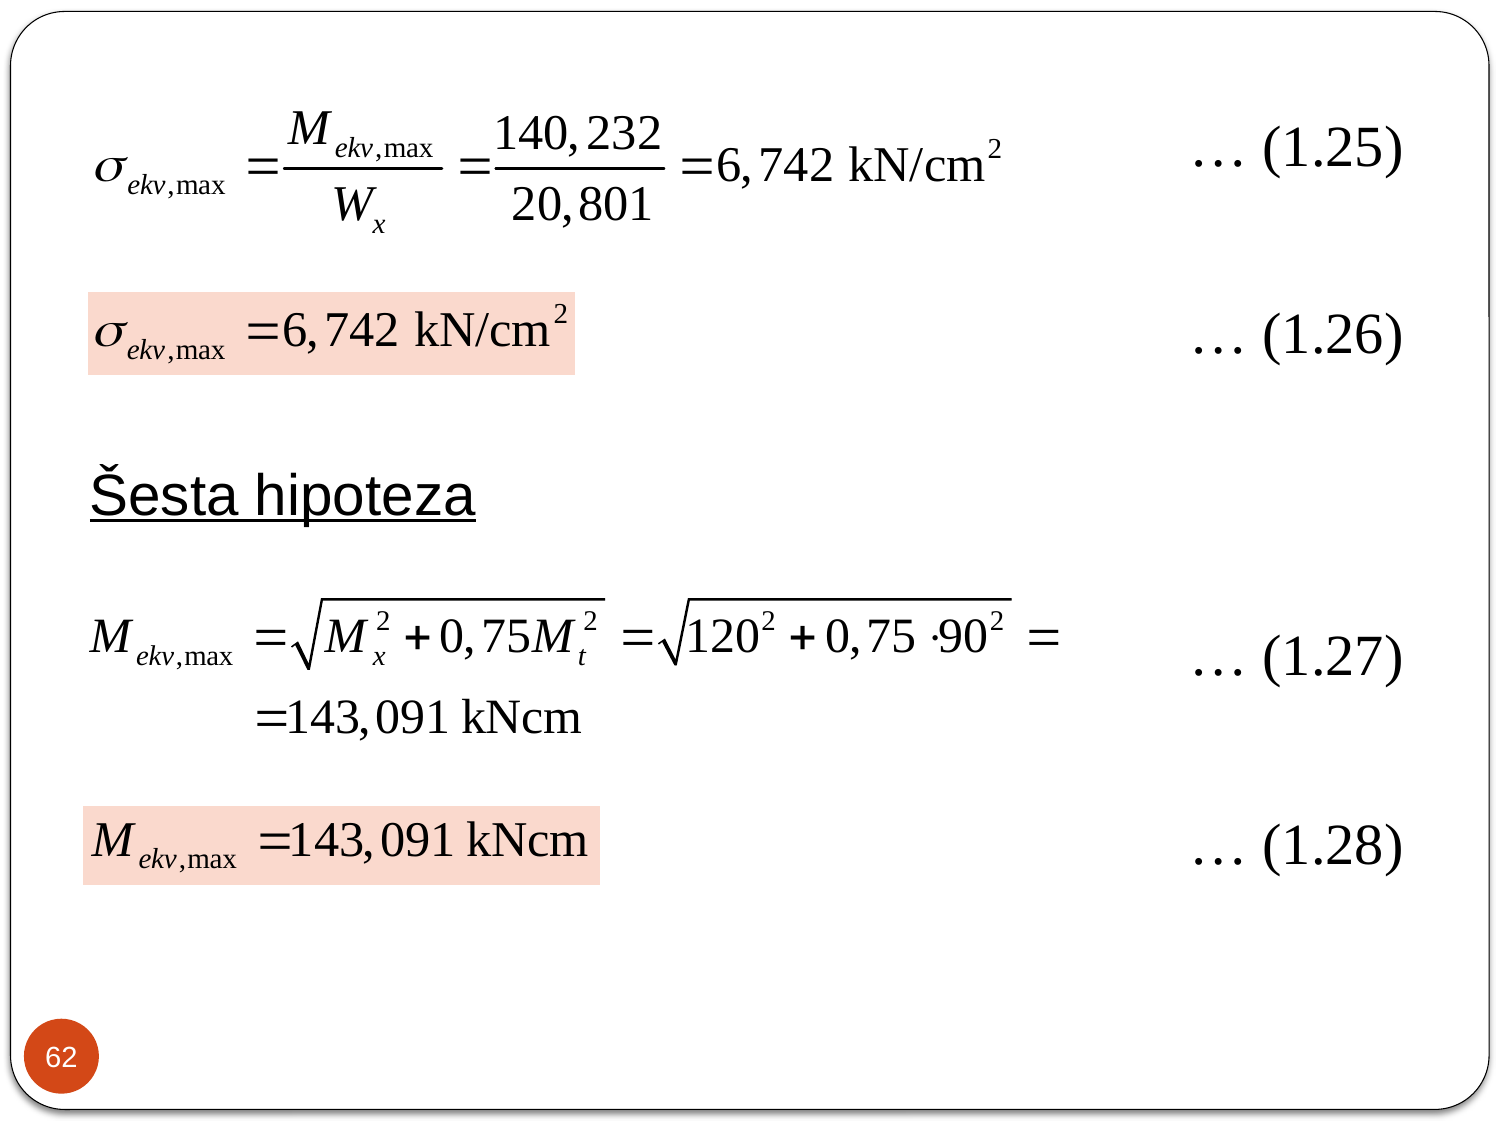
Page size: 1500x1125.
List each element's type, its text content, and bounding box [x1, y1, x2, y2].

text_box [87, 97, 1013, 244]
text_box … (1.28) [1175, 799, 1425, 884]
text_box … (1.26) [1175, 287, 1425, 373]
text_box … (1.25) [1175, 100, 1425, 186]
text_box Šesta hipoteza [74, 449, 750, 534]
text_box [87, 291, 576, 376]
text_box … (1.27) [1175, 610, 1425, 695]
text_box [83, 805, 601, 886]
slide_number 62 [23, 1018, 99, 1094]
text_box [80, 587, 1063, 753]
